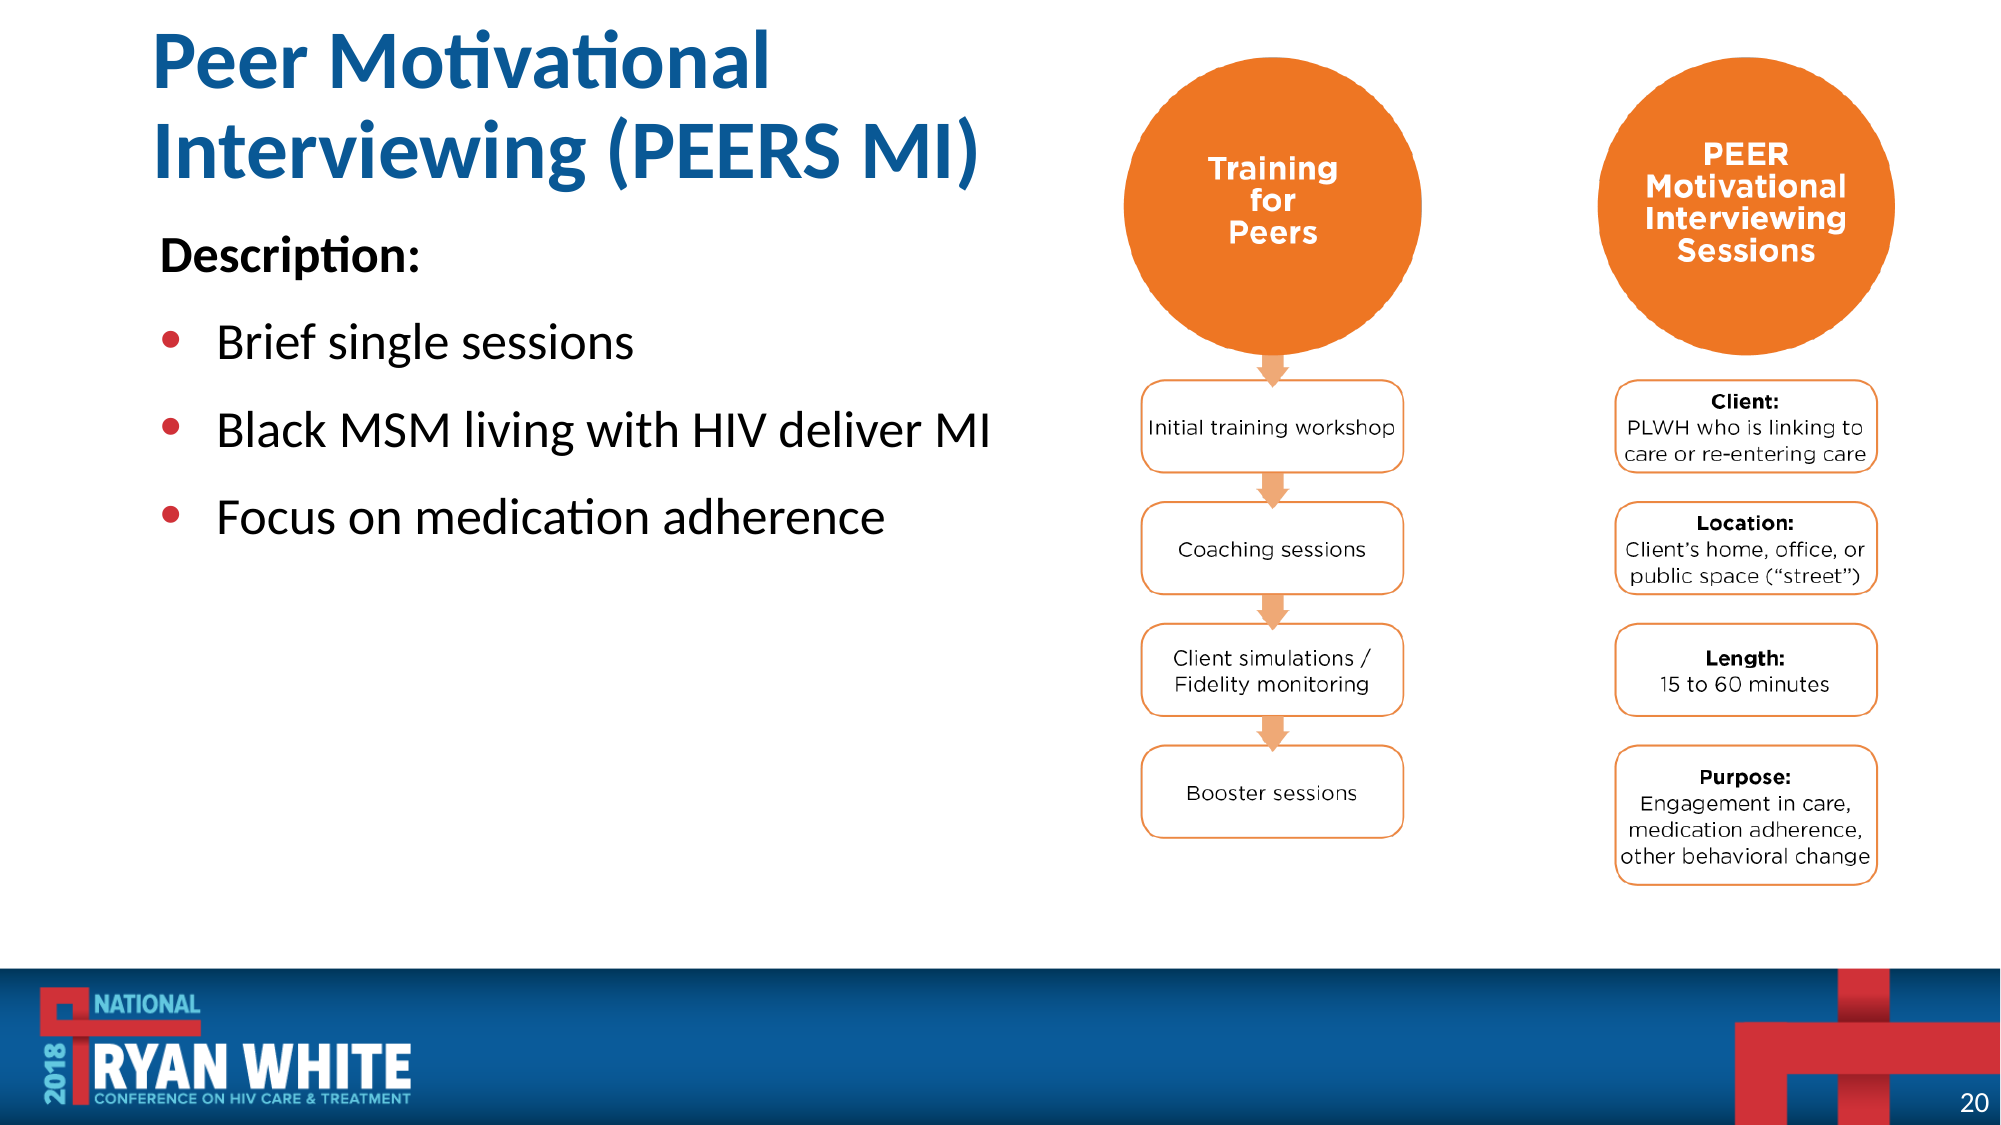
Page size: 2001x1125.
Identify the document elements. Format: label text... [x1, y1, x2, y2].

slide_number 20 [1789, 1108, 2000, 1125]
title Peer Motivational Interviewing (PEERS MI) [137, 38, 925, 175]
picture [0, 0, 2001, 1125]
text_box Description: Brief single sessions Black MSM living with HIV deliver MI Focus on medication adherence [137, 212, 925, 915]
